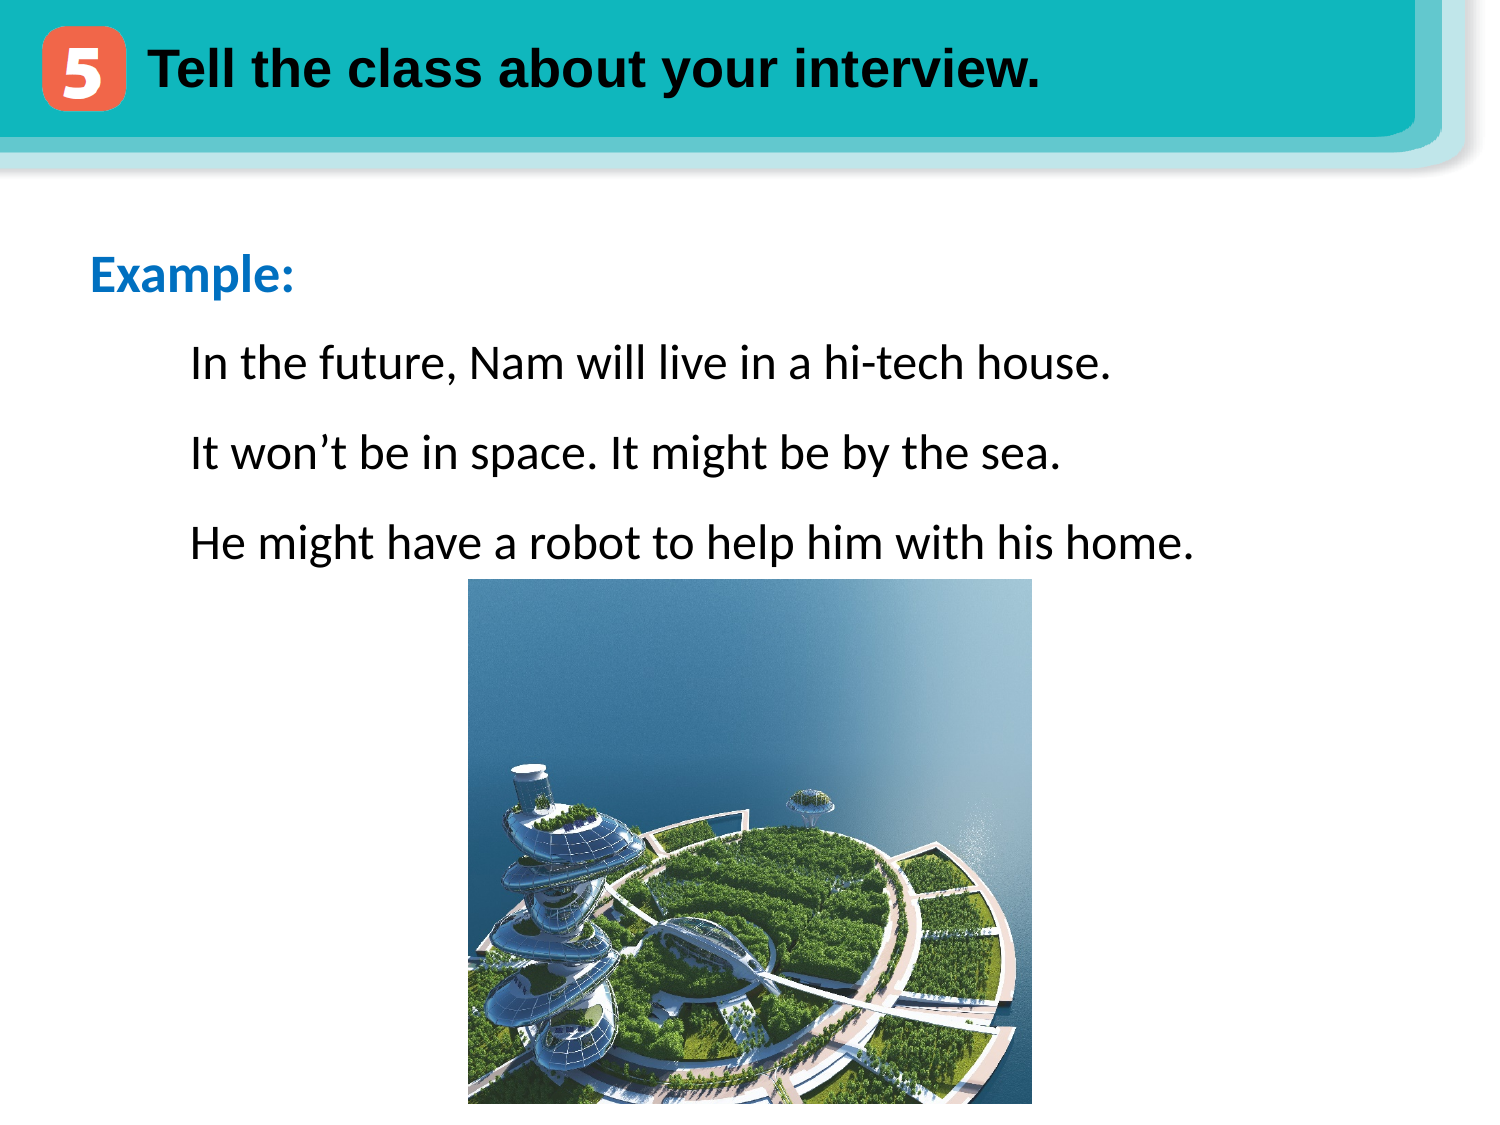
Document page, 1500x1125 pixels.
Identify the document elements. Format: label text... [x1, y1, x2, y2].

text_box Example: [75, 231, 423, 311]
picture [467, 579, 1032, 1104]
text_box In the future, Nam will live in a hi-tech house. It won’t be in space. It might be by the sea. He might have a robot to help him with his home. [175, 291, 1246, 577]
picture [0, 0, 1500, 188]
